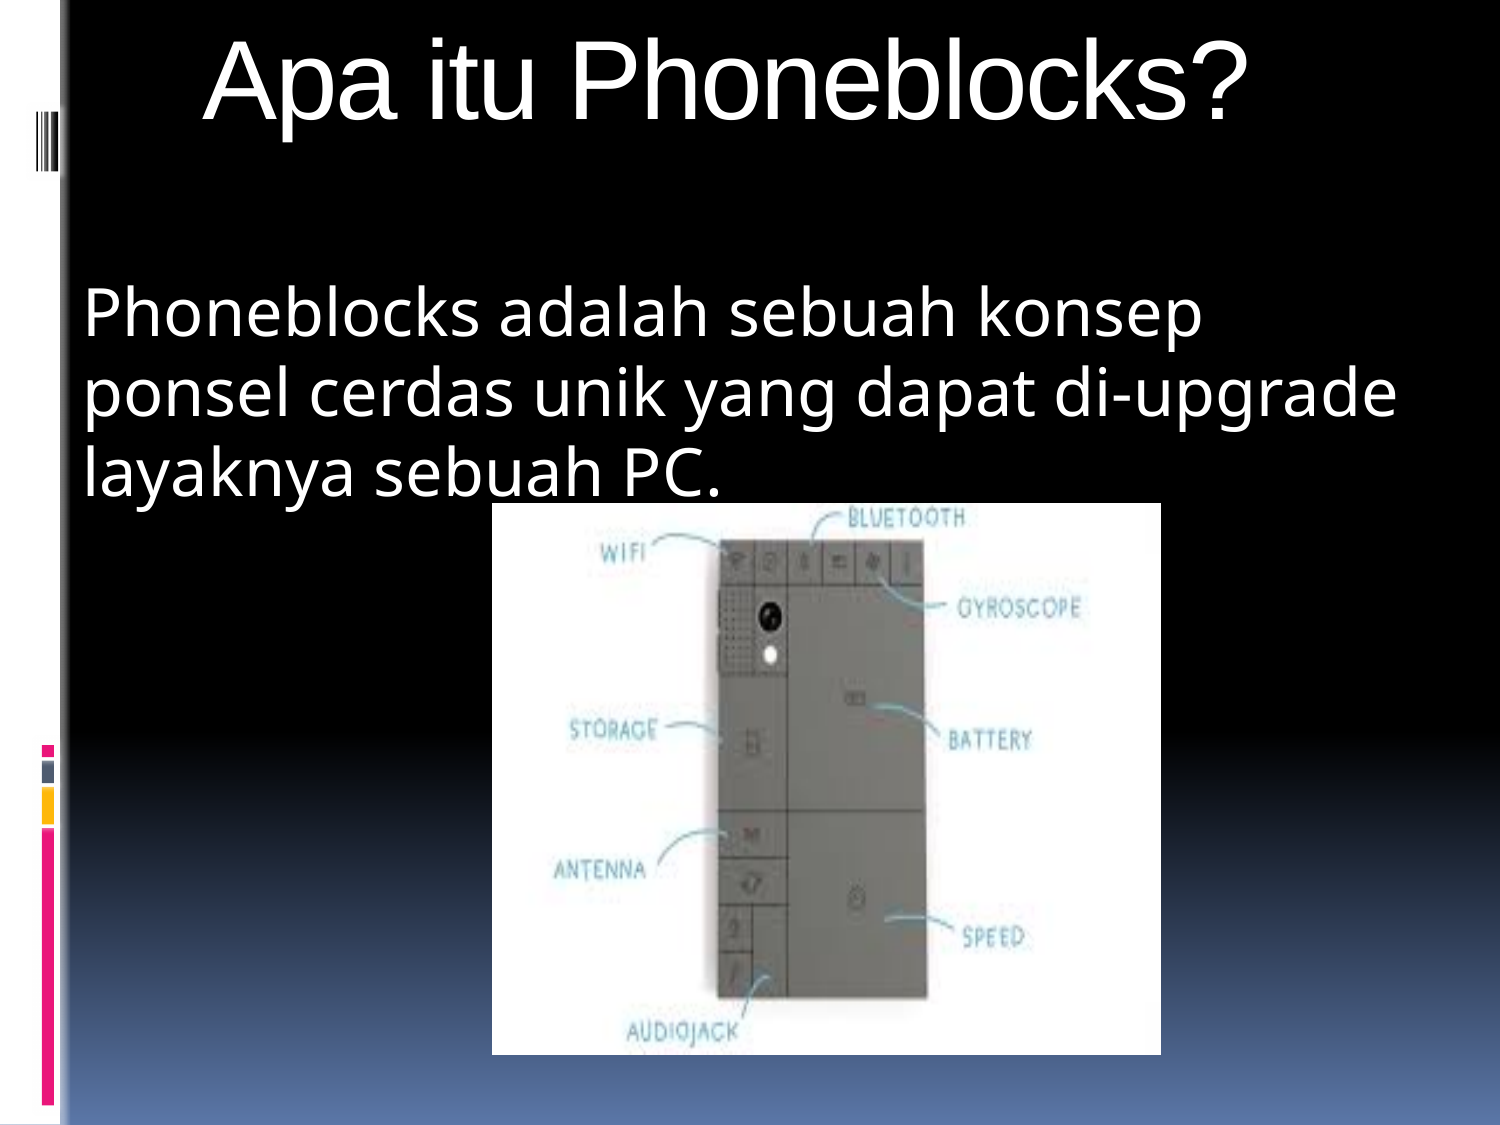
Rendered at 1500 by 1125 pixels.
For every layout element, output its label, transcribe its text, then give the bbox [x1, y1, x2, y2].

list Phoneblocks adalah sebuah konsep ponsel cerdas unik yang dapat di-upgrade layaknya sebuah PC. [0, 262, 1442, 1062]
picture [491, 503, 1161, 1056]
title Apa itu Phoneblocks? [0, 0, 1454, 233]
